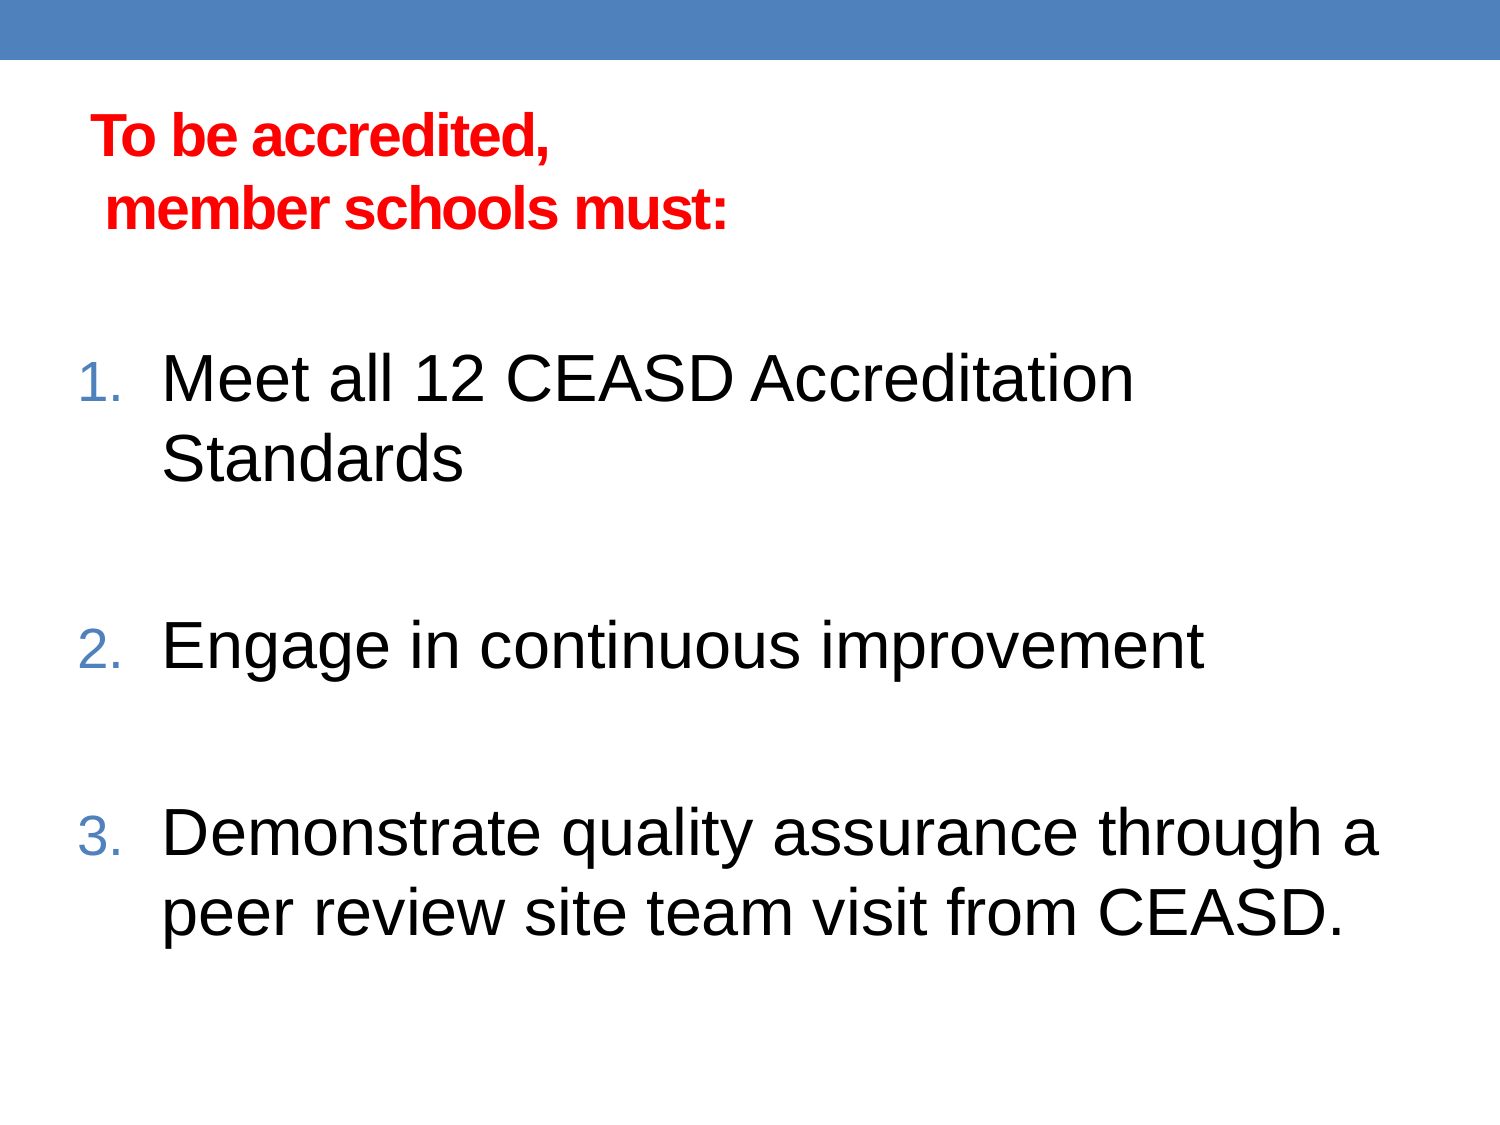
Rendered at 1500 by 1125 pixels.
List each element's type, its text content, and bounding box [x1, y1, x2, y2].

title To be accredited, member schools must: [75, 87, 1425, 250]
list Meet all 12 CEASD Accreditation Standards Engage in continuous improvement Demonstrate quality assurance through a peer review site team visit from CEASD. [62, 327, 1442, 1005]
